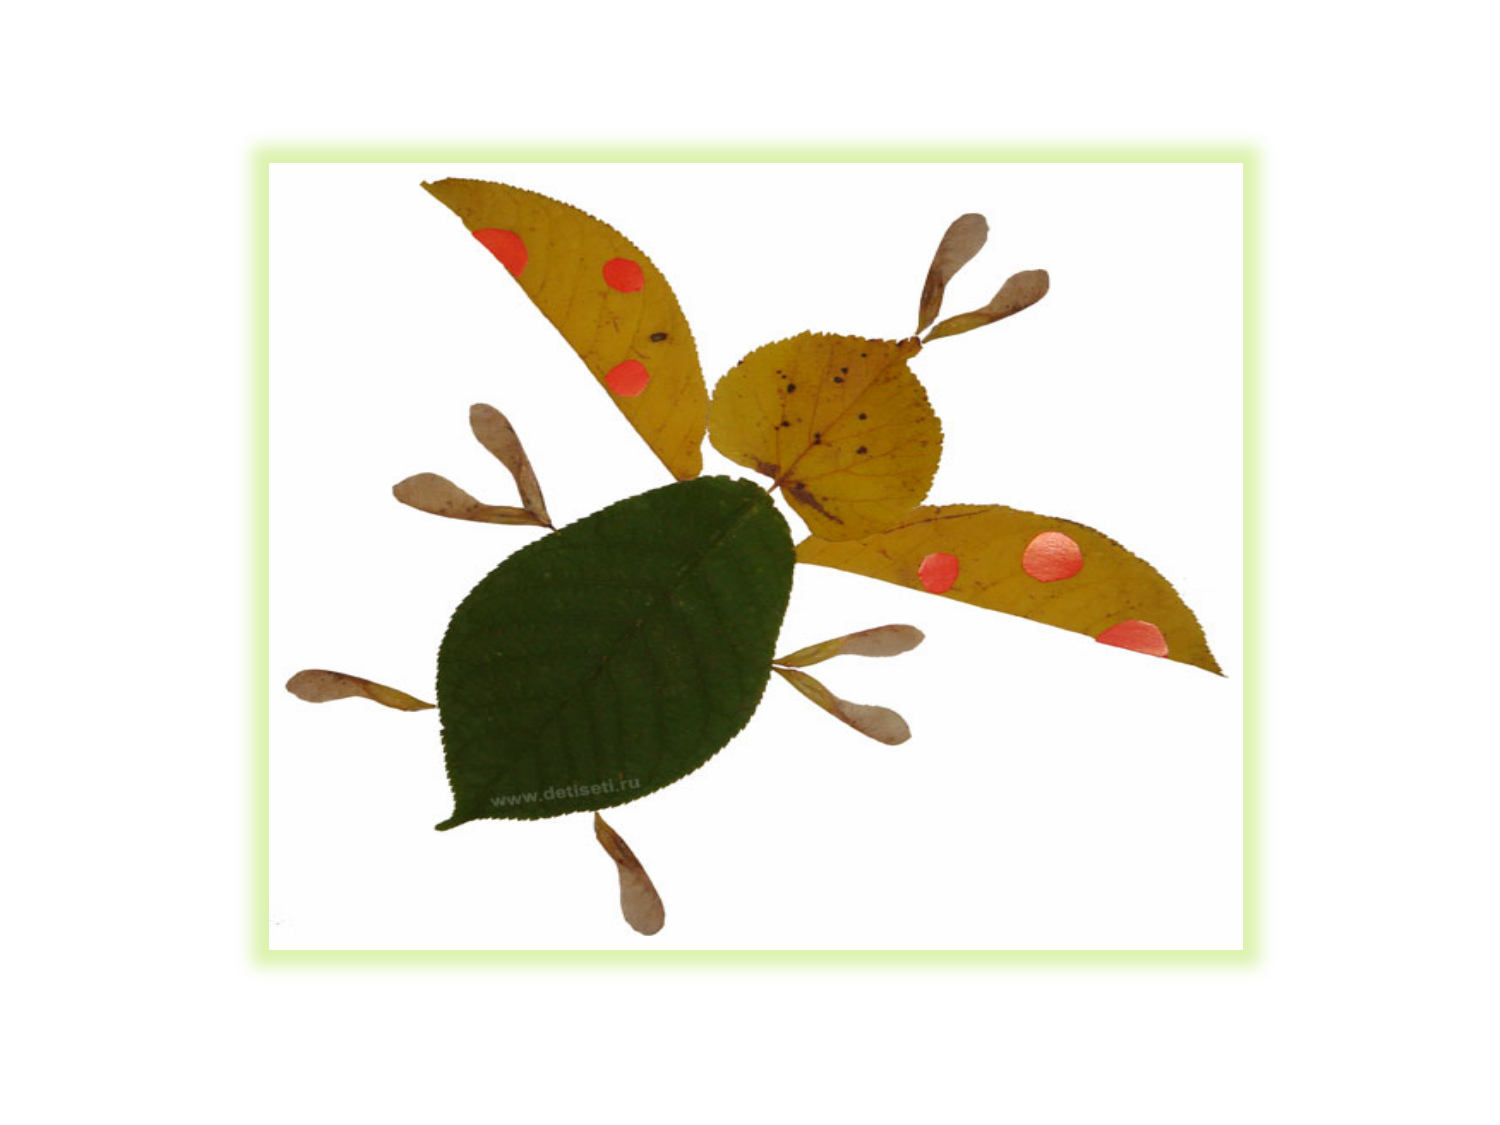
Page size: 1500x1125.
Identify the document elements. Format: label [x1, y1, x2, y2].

picture [269, 163, 1243, 950]
